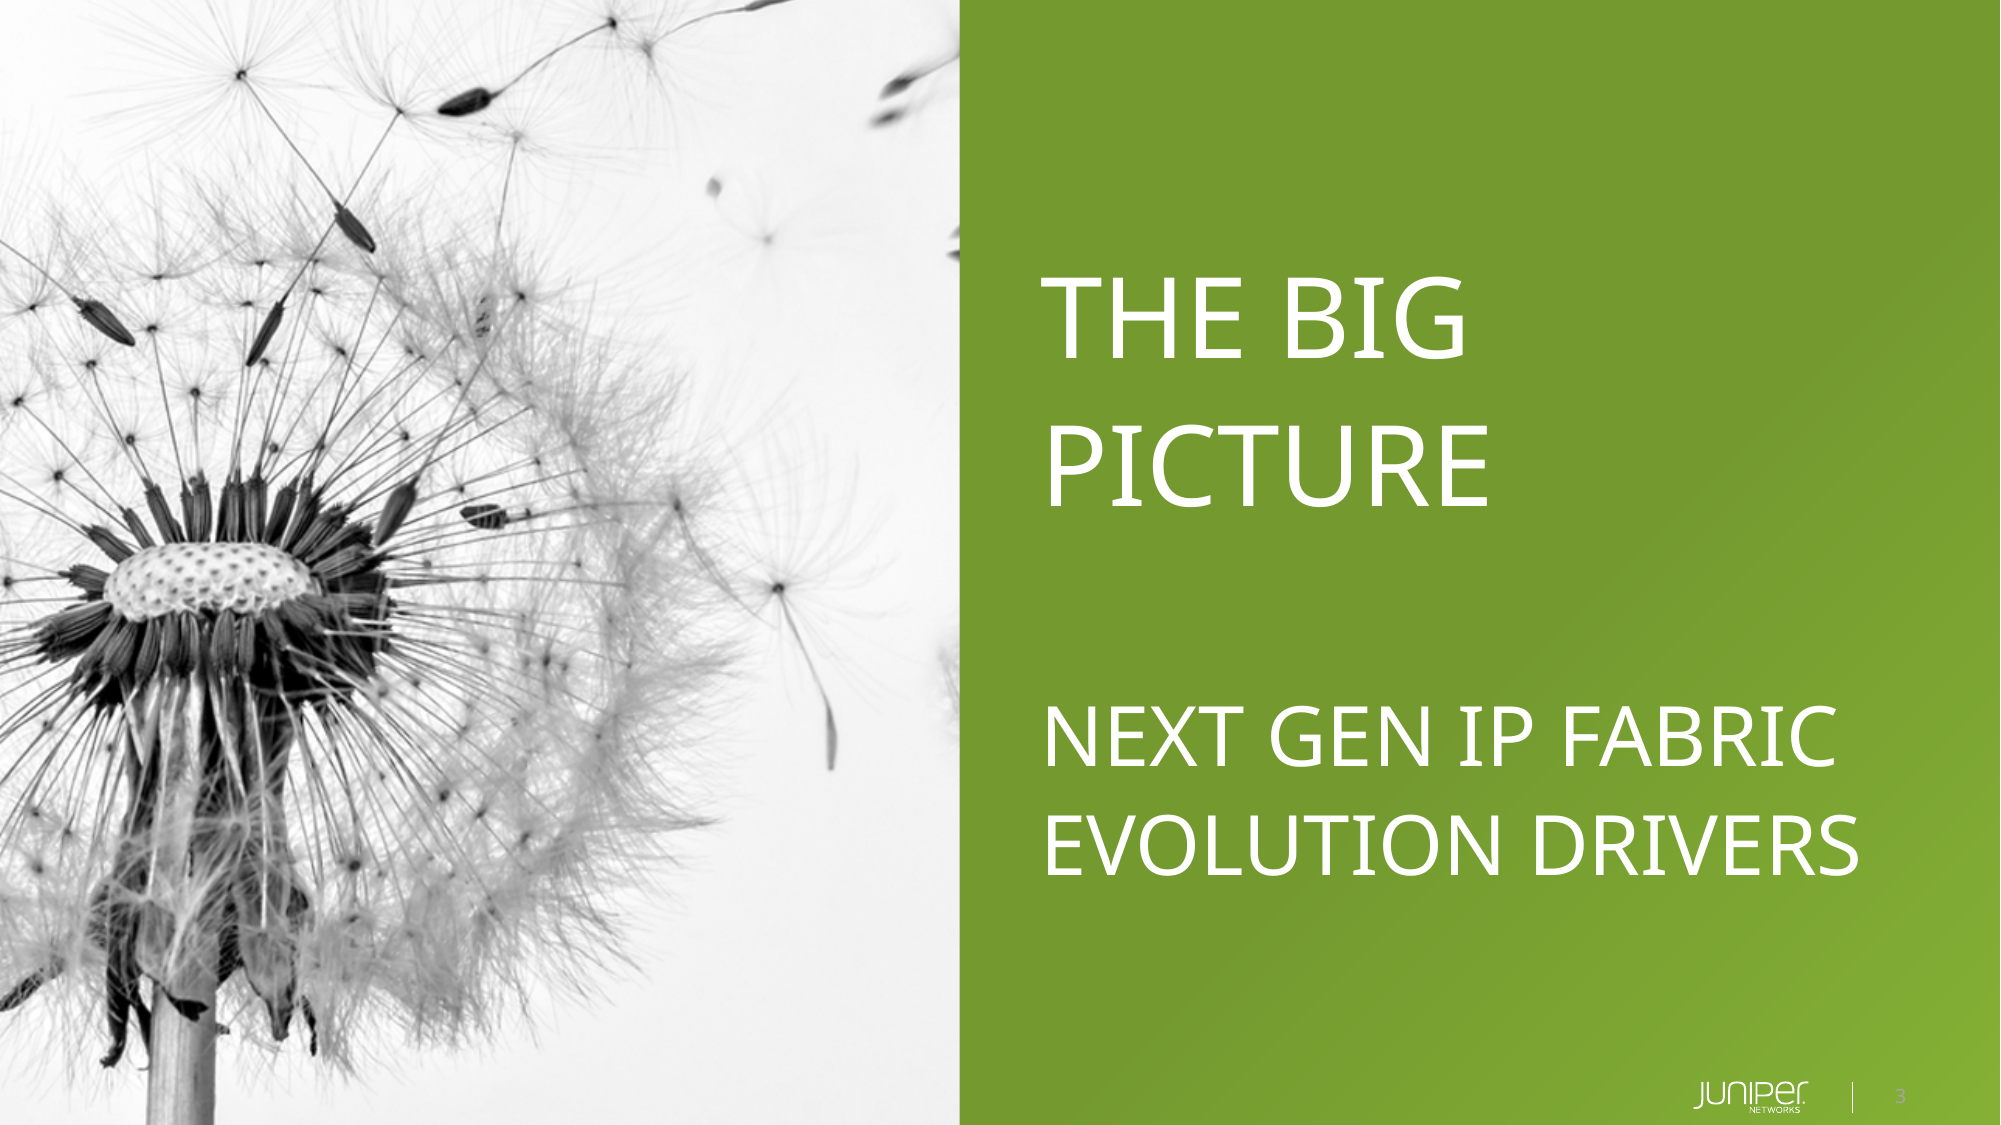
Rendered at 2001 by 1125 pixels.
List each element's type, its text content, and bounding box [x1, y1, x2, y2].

picture [0, 0, 959, 1125]
slide_number 3 [1852, 1085, 1907, 1109]
list The BIG Picture Next Gen IP Fabric Evolution Drivers [1040, 249, 1925, 876]
